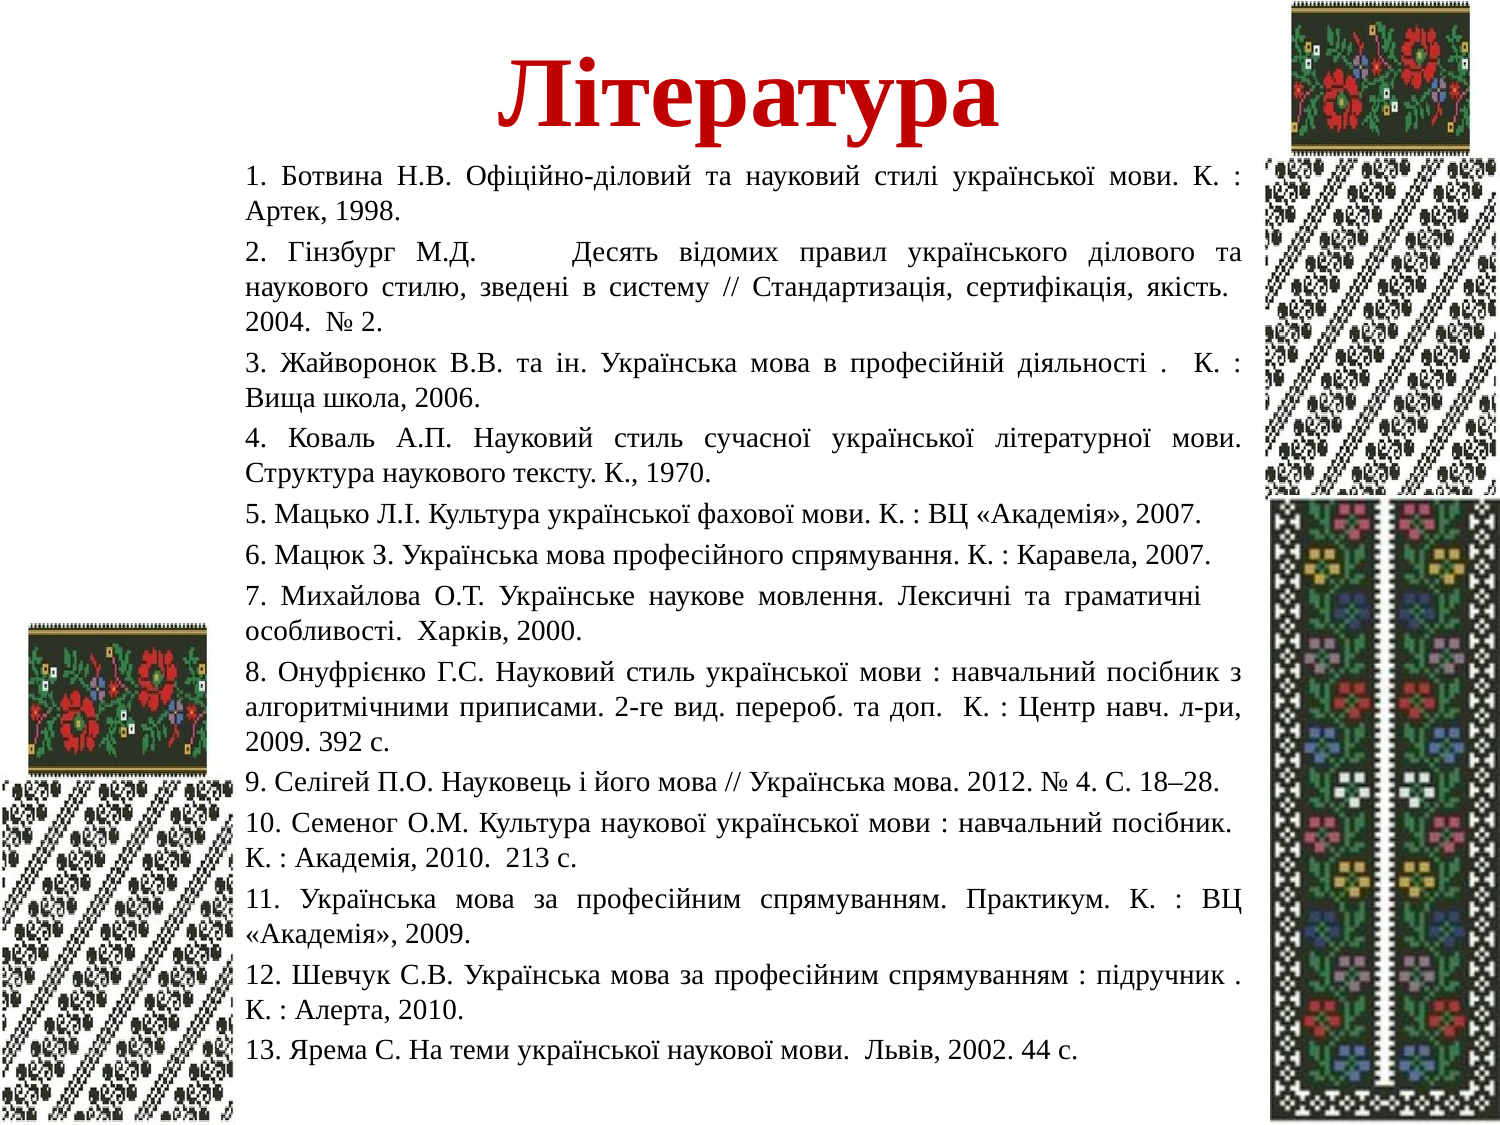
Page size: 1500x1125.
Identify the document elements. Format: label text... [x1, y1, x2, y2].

list 1. Ботвина Н.В. Офіційно-діловий та науковий стилі української мови. К. : Артек, 1998. 2. Гінзбург М.Д. Десять відомих правил українського ділового та наукового стилю, зведені в систему // Стандартизація, сертифікація, якість. 2004. № 2. 3. Жайворонок В.В. та ін. Українська мова в професійній діяльності . К. : Вища школа, 2006. 4. Коваль А.П. Науковий стиль сучасної української літературної мови. Структура наукового тексту. К., 1970. 5. Мацько Л.І. Культура української фахової мови. К. : ВЦ «Академія», 2007. 6. Мацюк З. Українська мова професійного спрямування. К. : Каравела, 2007. 7. Михайлова О.Т. Українське наукове мовлення. Лексичні та граматичні особливості. Харків, 2000. 8. Онуфрієнко Г.С. Науковий стиль української мови : навчальний посібник з алгоритмічними приписами. 2-ге вид. перероб. та доп. К. : Центр навч. л-ри, 2009. 392 с. 9. Селігей П.О. Науковець і його мова // Українська мова. 2012. № 4. С. 18–28. 10. Семеног О.М. Культура наукової української мови : навчальний посібник. К. : Академія, 2010. 213 с. 11. Українська мова за професійним спрямуванням. Практикум. К. : ВЦ «Академія», 2009. 12. Шевчук С.В. Українська мова за професійним спрямуванням : підручник . К. : Алерта, 2010. 13. Ярема С. На теми української наукової мови. Львів, 2002. 44 с. [230, 149, 1258, 1005]
picture [1263, 0, 1500, 1125]
picture [0, 621, 237, 1125]
title Література [75, 45, 1258, 129]
